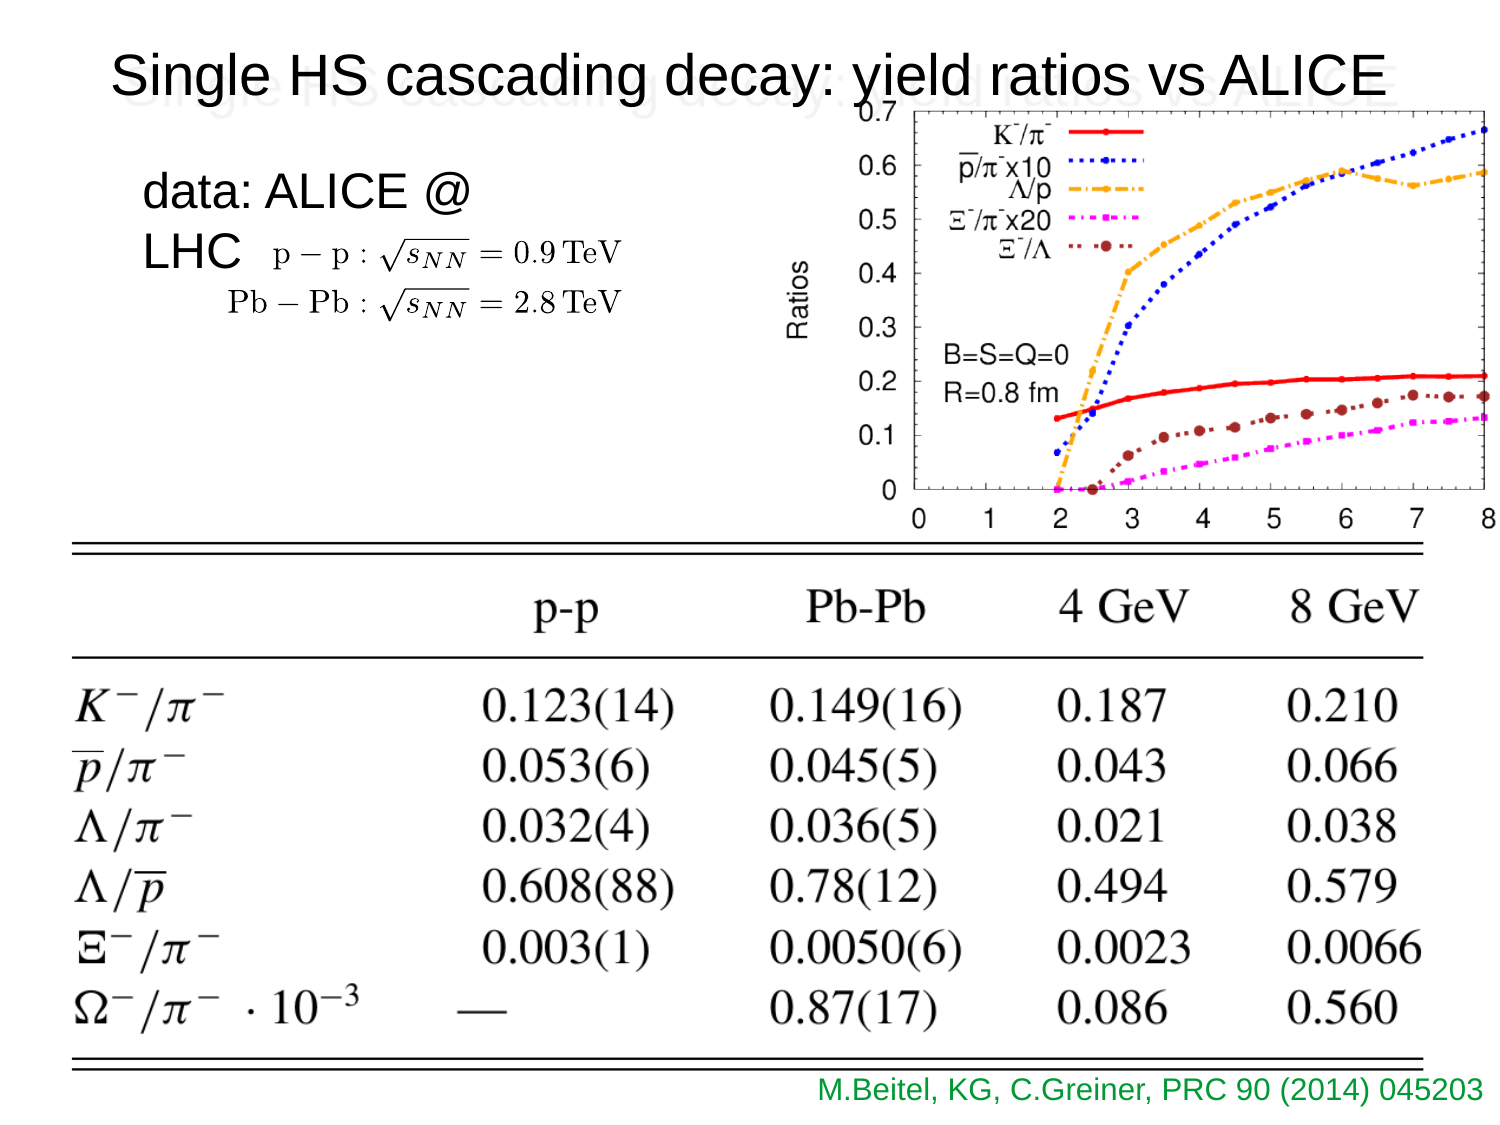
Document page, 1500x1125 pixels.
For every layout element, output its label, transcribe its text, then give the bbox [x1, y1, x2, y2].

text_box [226, 238, 623, 322]
picture [64, 0, 1500, 1086]
text_box data: ALICE @ LHC [127, 151, 600, 212]
text_box M.Beitel, KG, C.Greiner, PRC 90 (2014) 045203 [377, 1061, 1500, 1125]
title Single HS cascading decay: yield ratios vs ALICE [74, 29, 883, 116]
